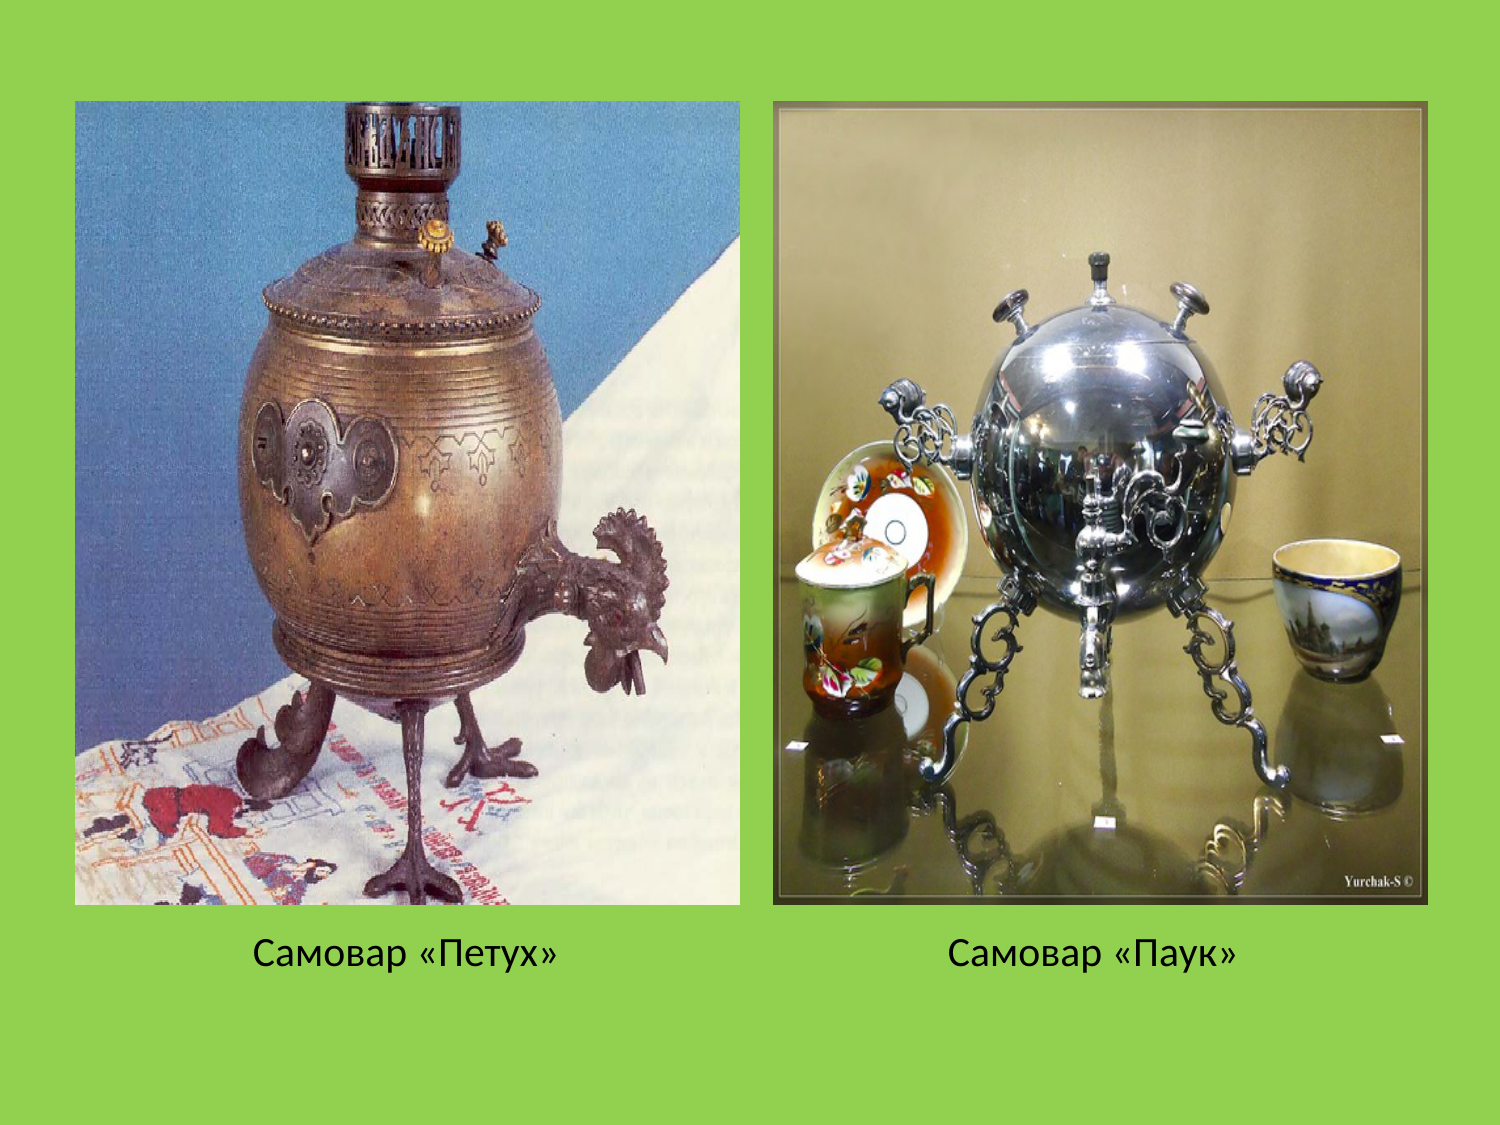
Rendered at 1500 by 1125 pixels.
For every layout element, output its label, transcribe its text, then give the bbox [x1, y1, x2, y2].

picture [773, 101, 1428, 906]
list Самовар «Паук» [761, 916, 1425, 1005]
picture [75, 101, 740, 906]
list Самовар «Петух» [75, 916, 738, 1005]
